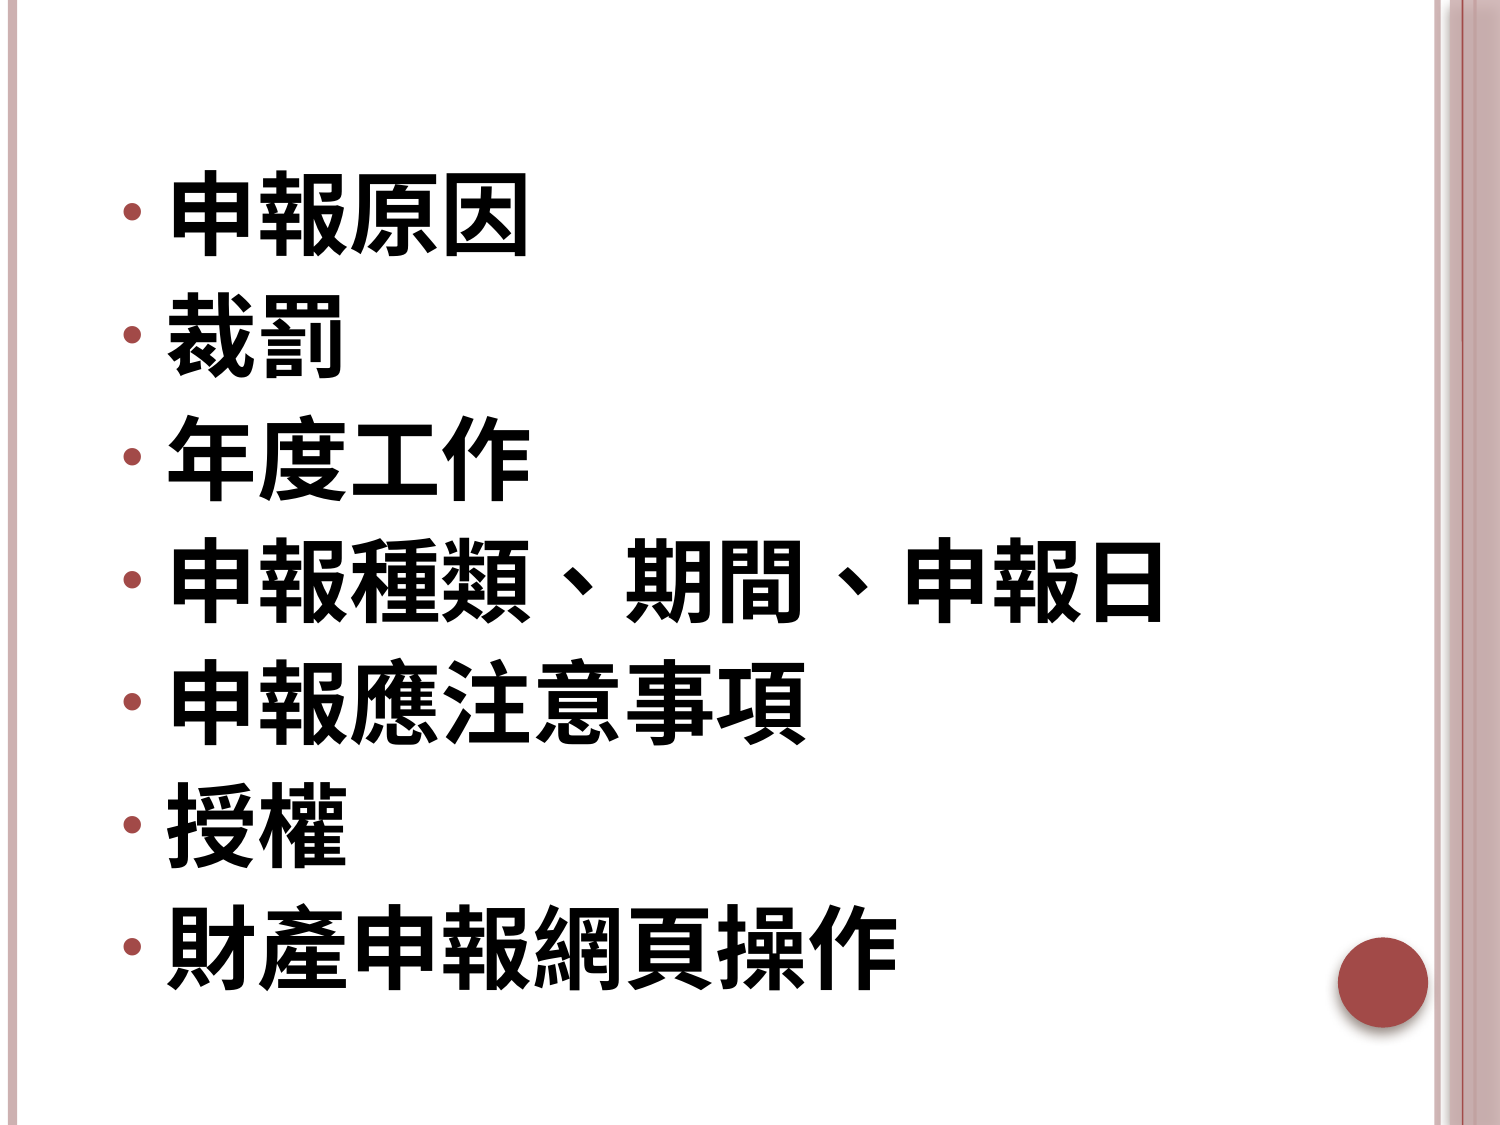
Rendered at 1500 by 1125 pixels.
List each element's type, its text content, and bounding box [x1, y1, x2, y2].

list 申報原因 裁罰 年度工作 申報種類、期間、申報日 申報應注意事項 授權 財產申報網頁操作 [106, 148, 1500, 1000]
